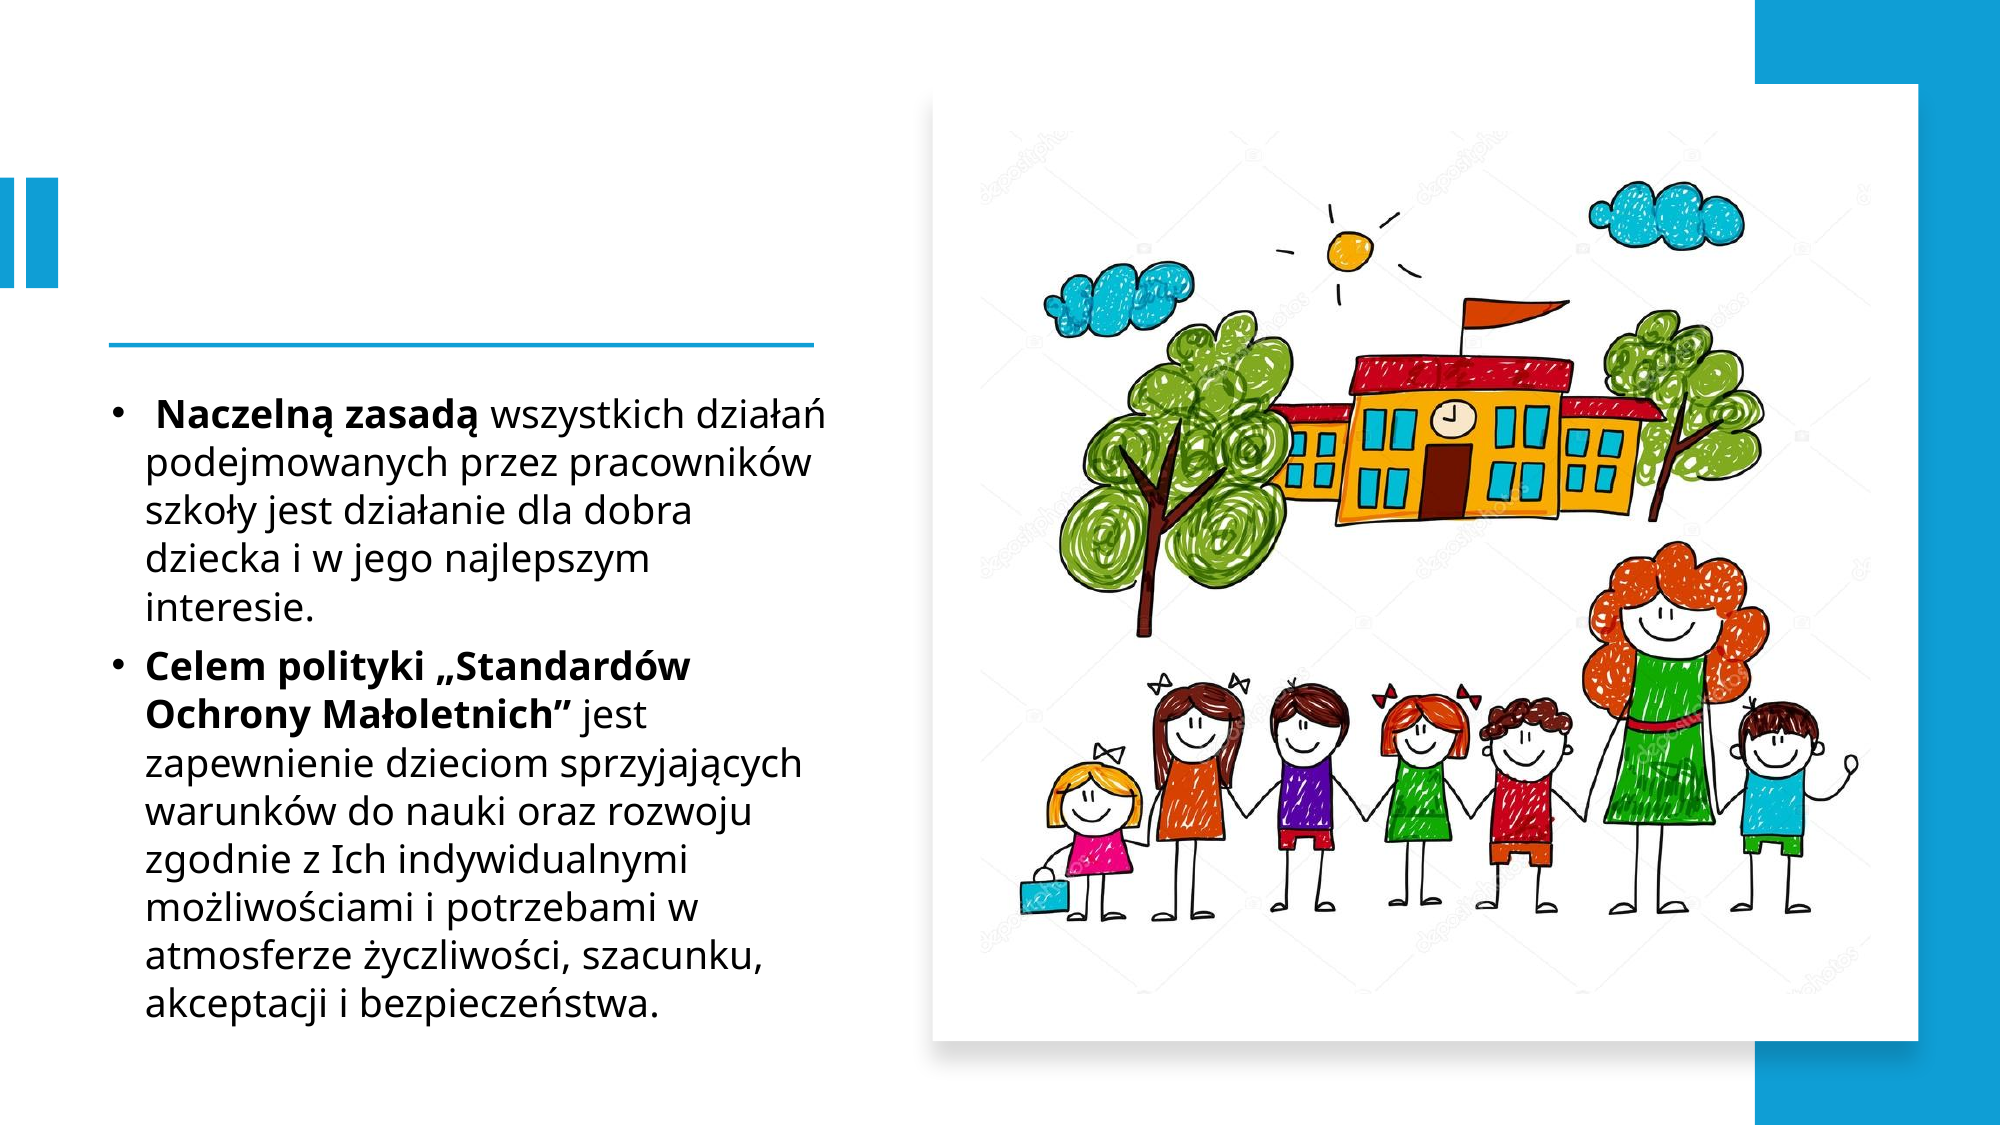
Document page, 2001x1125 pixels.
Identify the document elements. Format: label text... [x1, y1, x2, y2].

text_box [931, 82, 1920, 1043]
picture [980, 130, 1871, 994]
text_box Naczelną zasadą wszystkich działań podejmowanych przez pracowników szkoły jest działanie dla dobra dziecka i w jego najlepszym interesie. Celem polityki „Standardów Ochrony Małoletnich” jest zapewnienie dzieciom sprzyjających warunków do nauki oraz rozwoju zgodnie z Ich indywidualnymi możliwościami i potrzebami w atmosferze życzliwości, szacunku, akceptacji i bezpieczeństwa. [96, 382, 845, 1036]
text_box [1753, 0, 2000, 1125]
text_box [0, 177, 59, 289]
text_box [0, 0, 1753, 1125]
text_box [107, 341, 816, 349]
